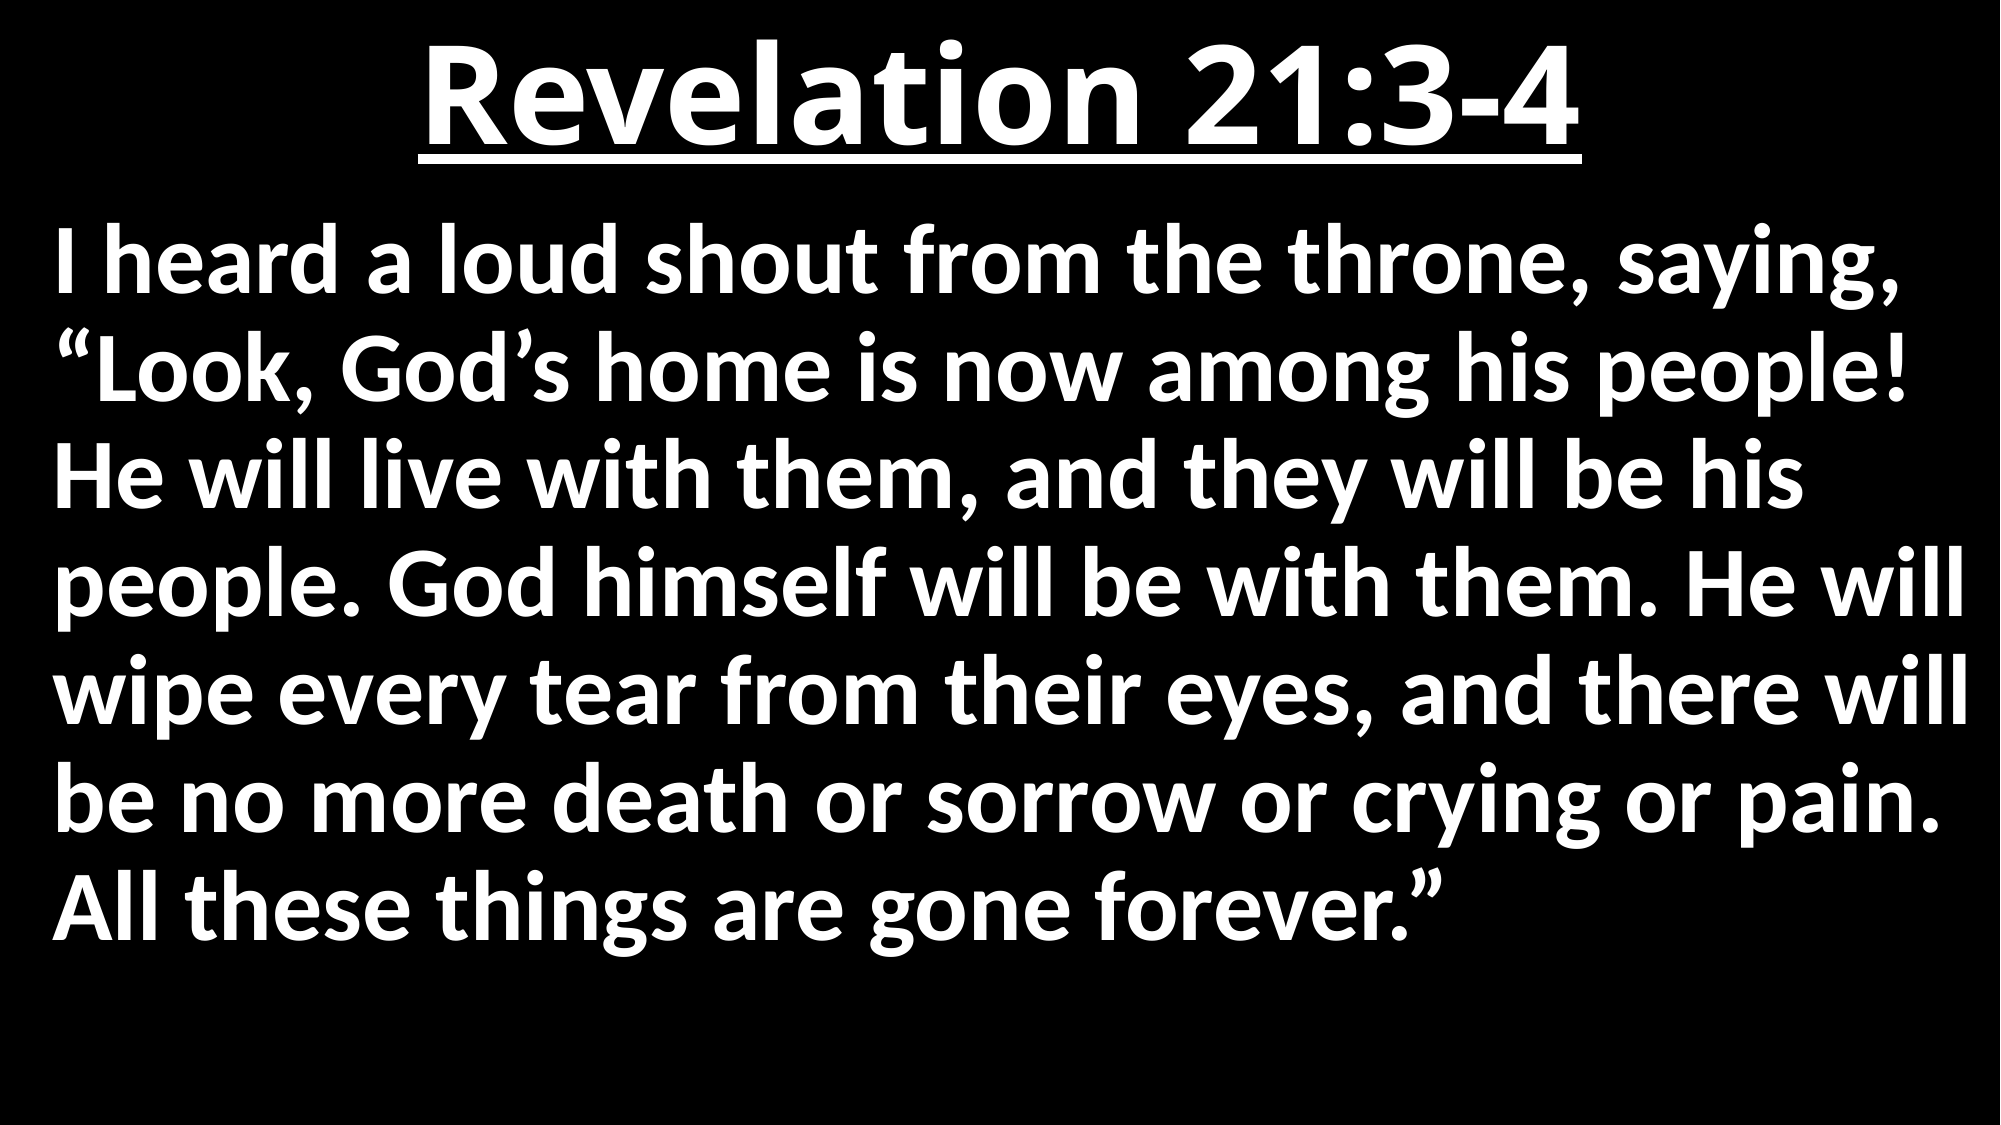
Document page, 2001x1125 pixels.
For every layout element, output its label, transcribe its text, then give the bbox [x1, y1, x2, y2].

list I heard a loud shout from the throne, saying, “Look, God’s home is now among his people! He will live with them, and they will be his people. God himself will be with them. He will wipe every tear from their eyes, and there will be no more death or sorrow or crying or pain. All these things are gone forever.” [37, 199, 2000, 1014]
title Revelation 21:3-4 [137, 0, 1863, 199]
